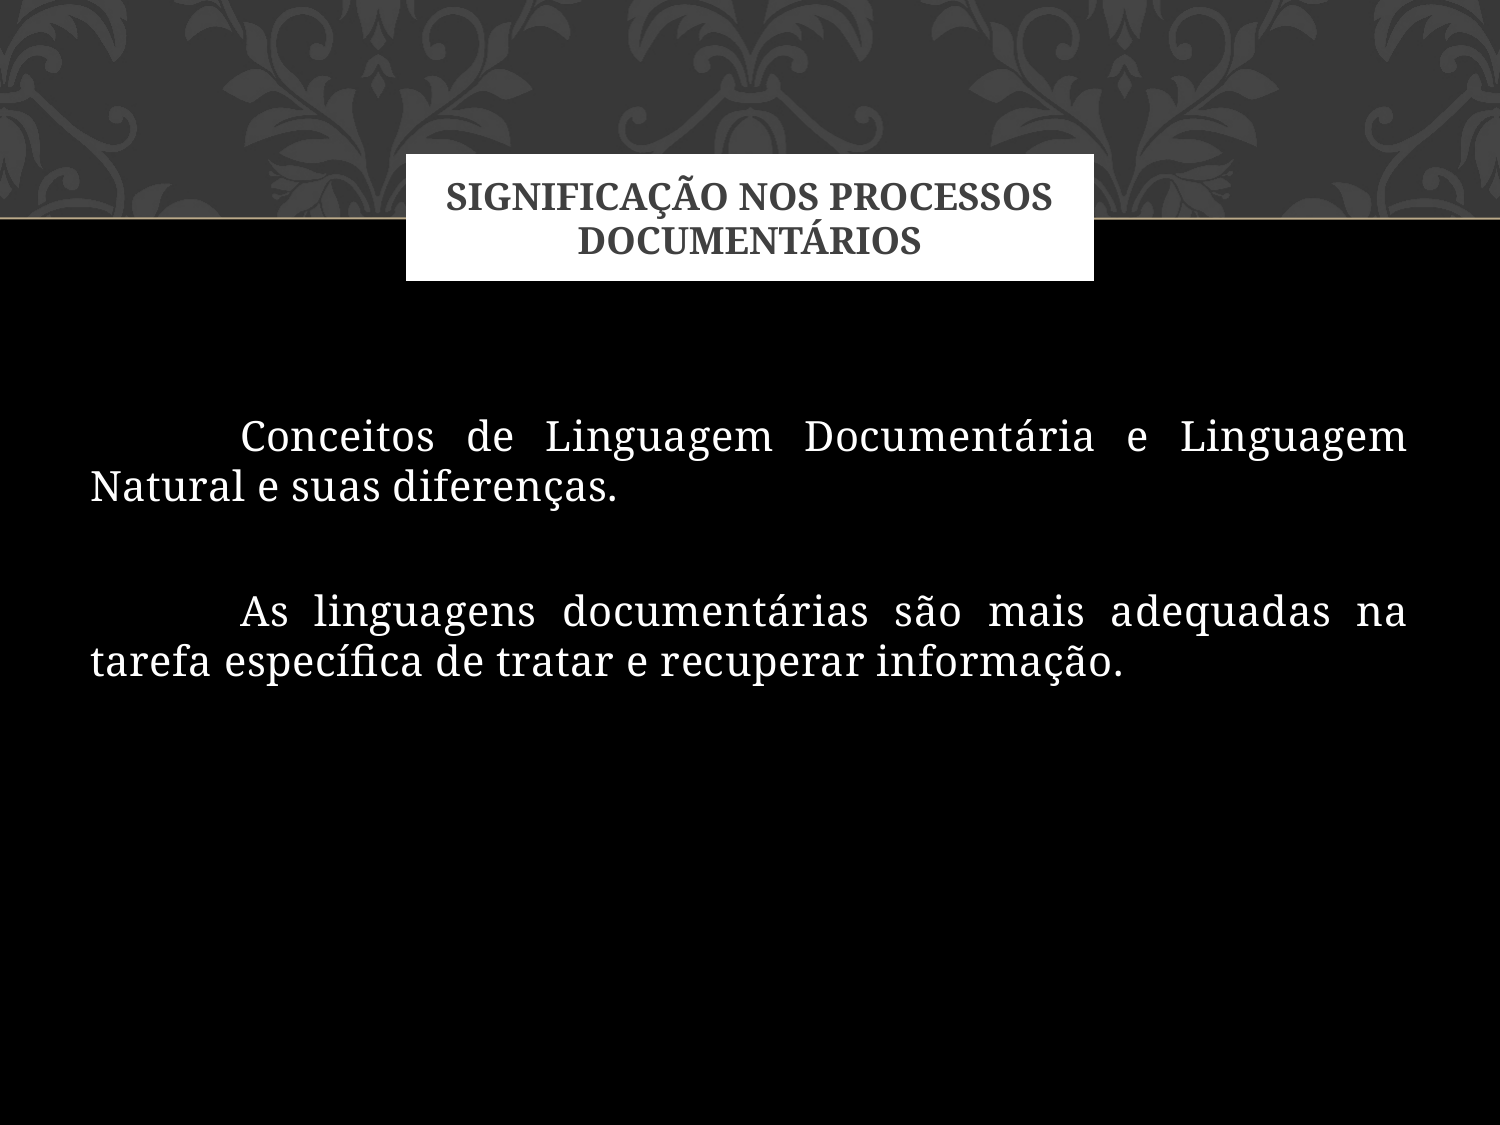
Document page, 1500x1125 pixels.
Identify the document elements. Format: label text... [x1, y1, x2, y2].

list Conceitos de Linguagem Documentária e Linguagem Natural e suas diferenças. As linguagens documentárias são mais adequadas na tarefa específica de tratar e recuperar informação. [75, 401, 1425, 1071]
title Significação nos processos documentários [406, 154, 1094, 281]
